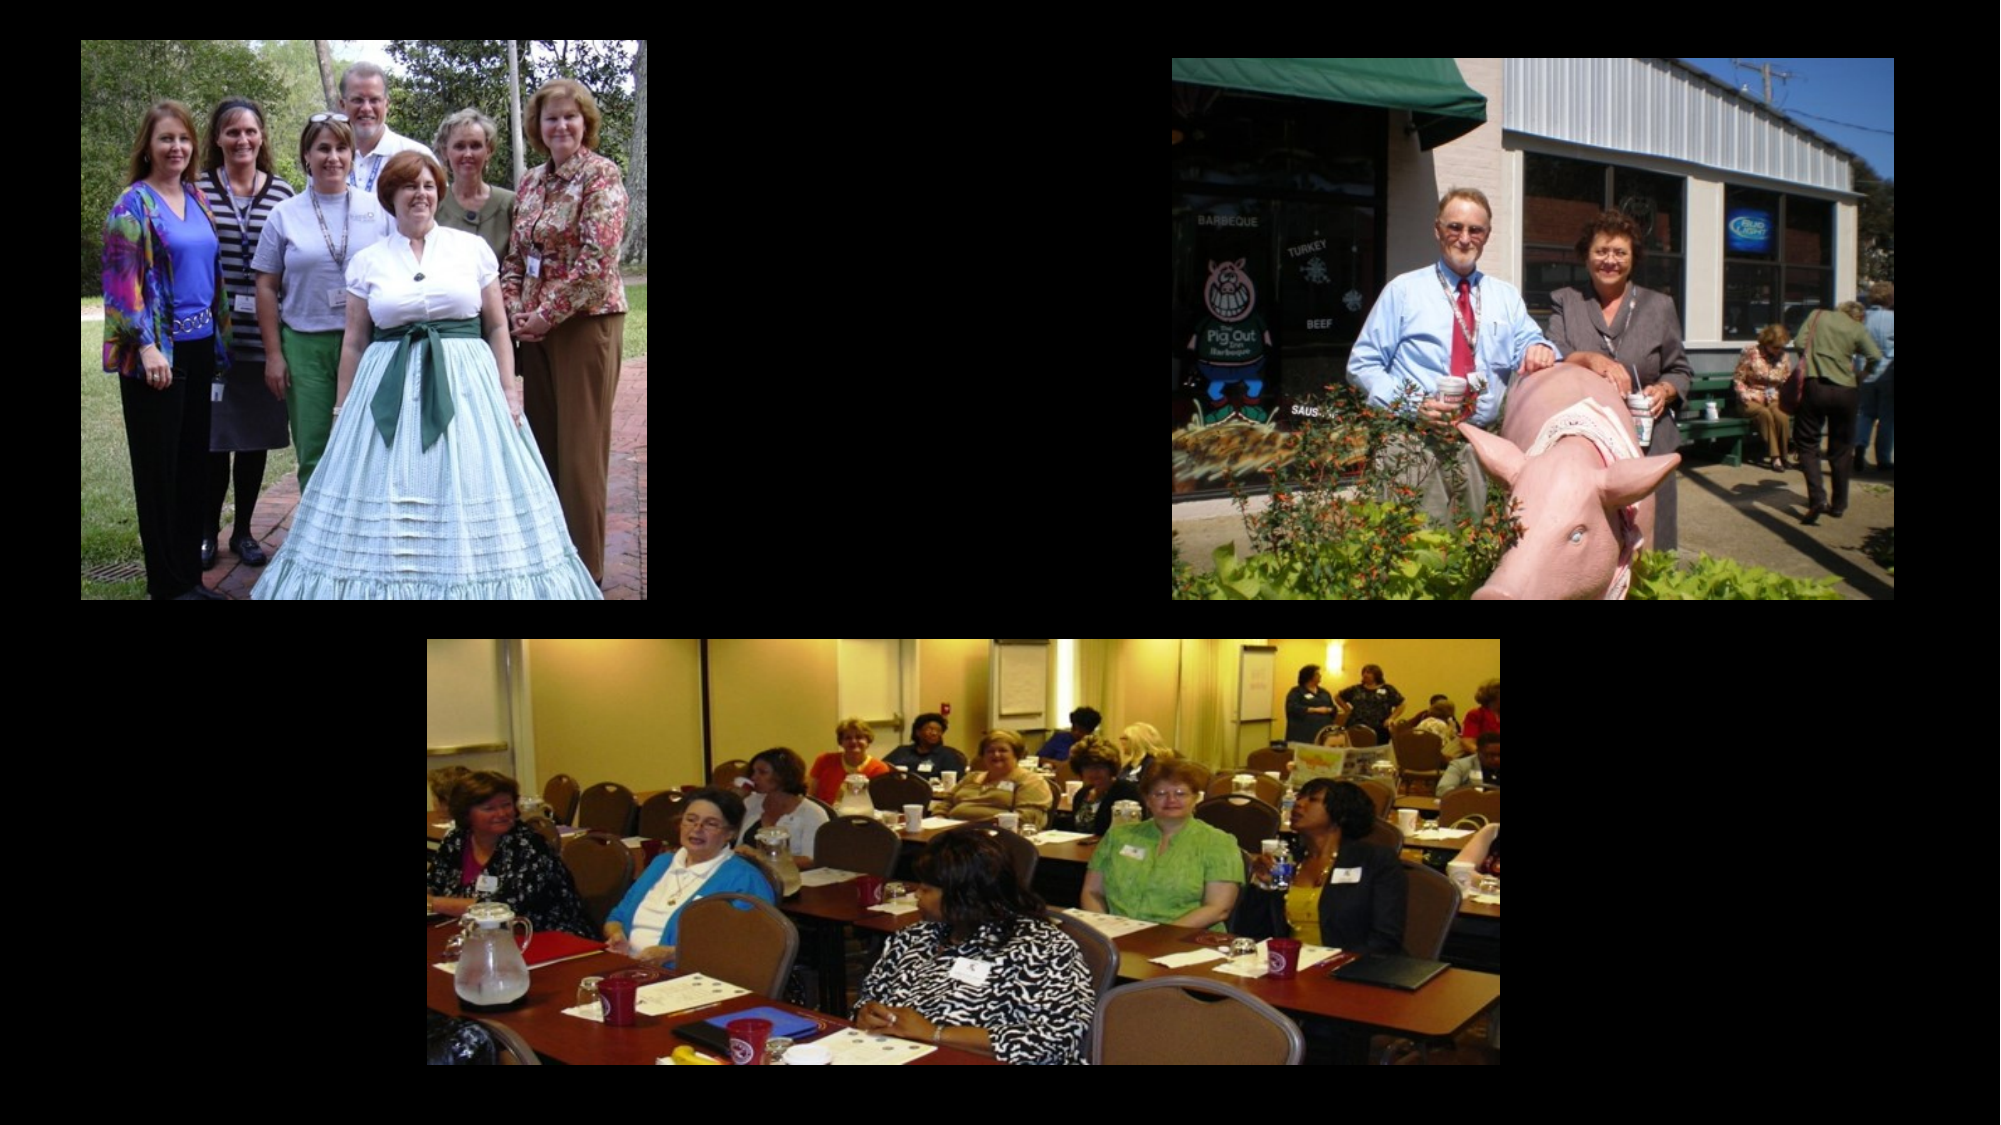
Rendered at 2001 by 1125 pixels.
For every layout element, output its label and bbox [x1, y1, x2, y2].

picture [1172, 58, 1894, 600]
picture [427, 639, 1500, 1065]
picture [81, 40, 647, 600]
